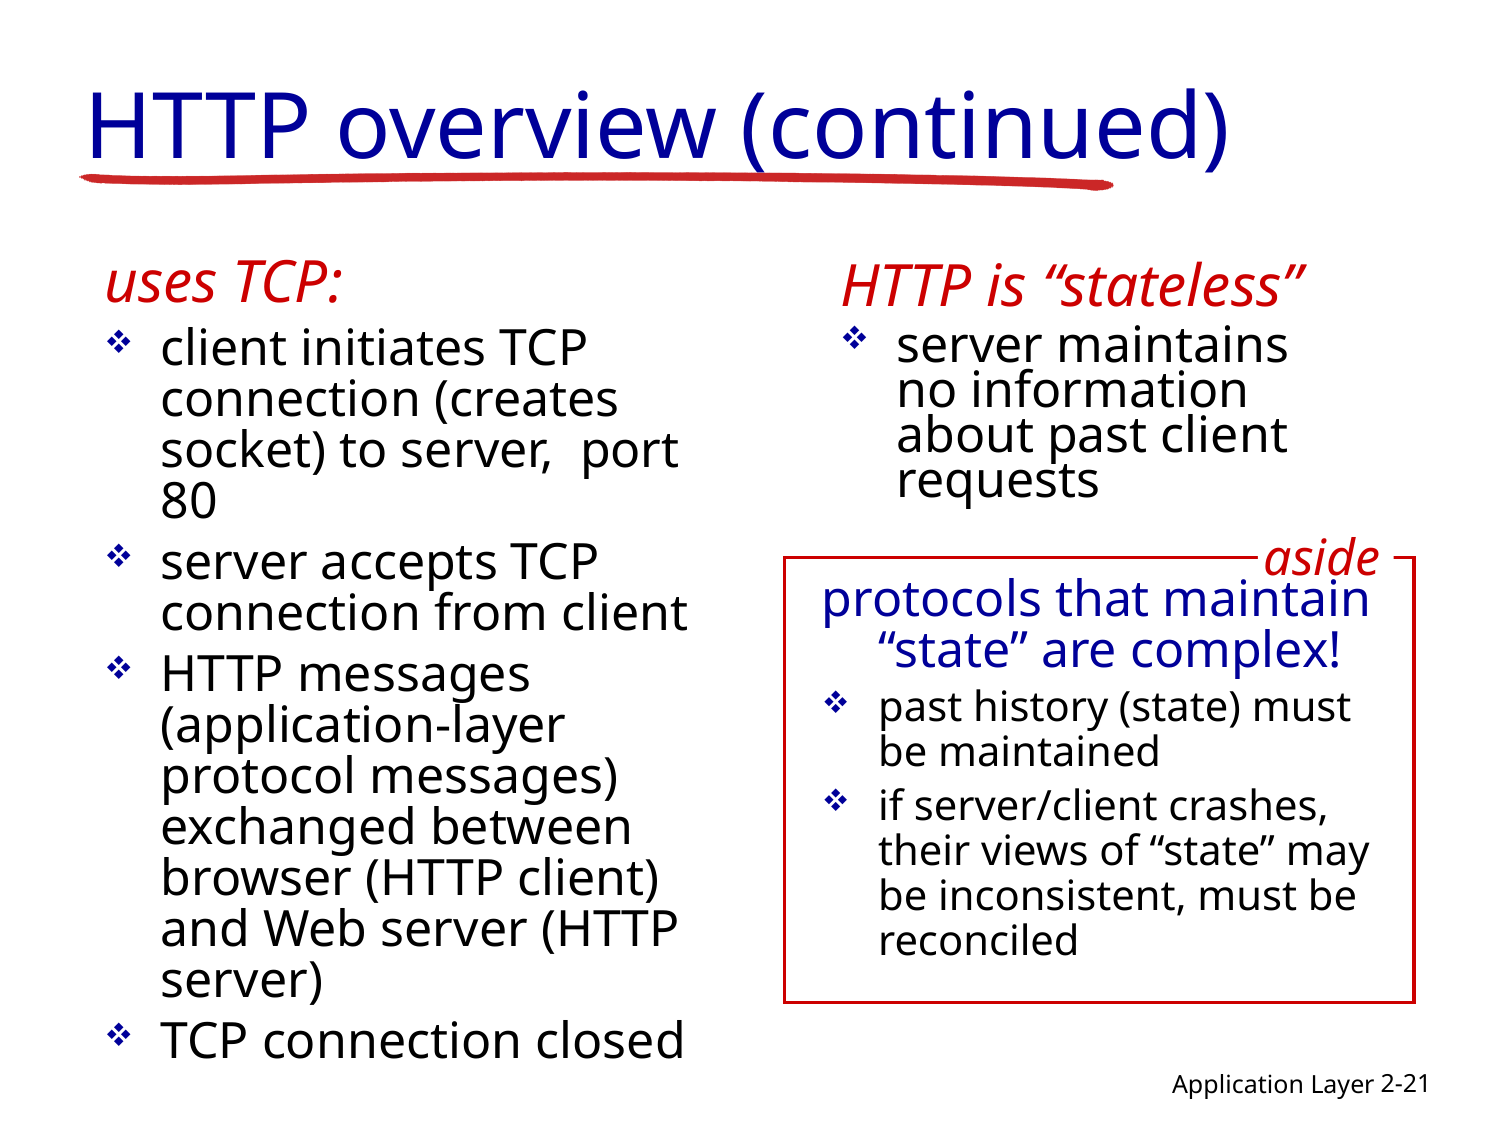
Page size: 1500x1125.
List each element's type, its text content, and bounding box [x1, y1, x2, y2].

text_box protocols that maintain “state” are complex! past history (state) must be maintained if server/client crashes, their views of “state” may be inconsistent, must be reconciled [807, 568, 1423, 1036]
slide_number 2-21 [1365, 1059, 1477, 1106]
text_box [1396, 557, 1415, 568]
title HTTP overview (continued) [69, 56, 1345, 188]
list HTTP is “stateless” server maintains no information about past client requests [824, 256, 1351, 495]
text_box aside [1249, 518, 1396, 594]
footer Application Layer [914, 1060, 1391, 1109]
list uses TCP: client initiates TCP connection (creates socket) to server, port 80 server accepts TCP connection from client HTTP messages (application-layer protocol messages) exchanged between browser (HTTP client) and Web server (HTTP server) TCP connection closed [89, 247, 742, 1011]
text_box [784, 557, 1249, 1003]
picture [75, 167, 1126, 197]
